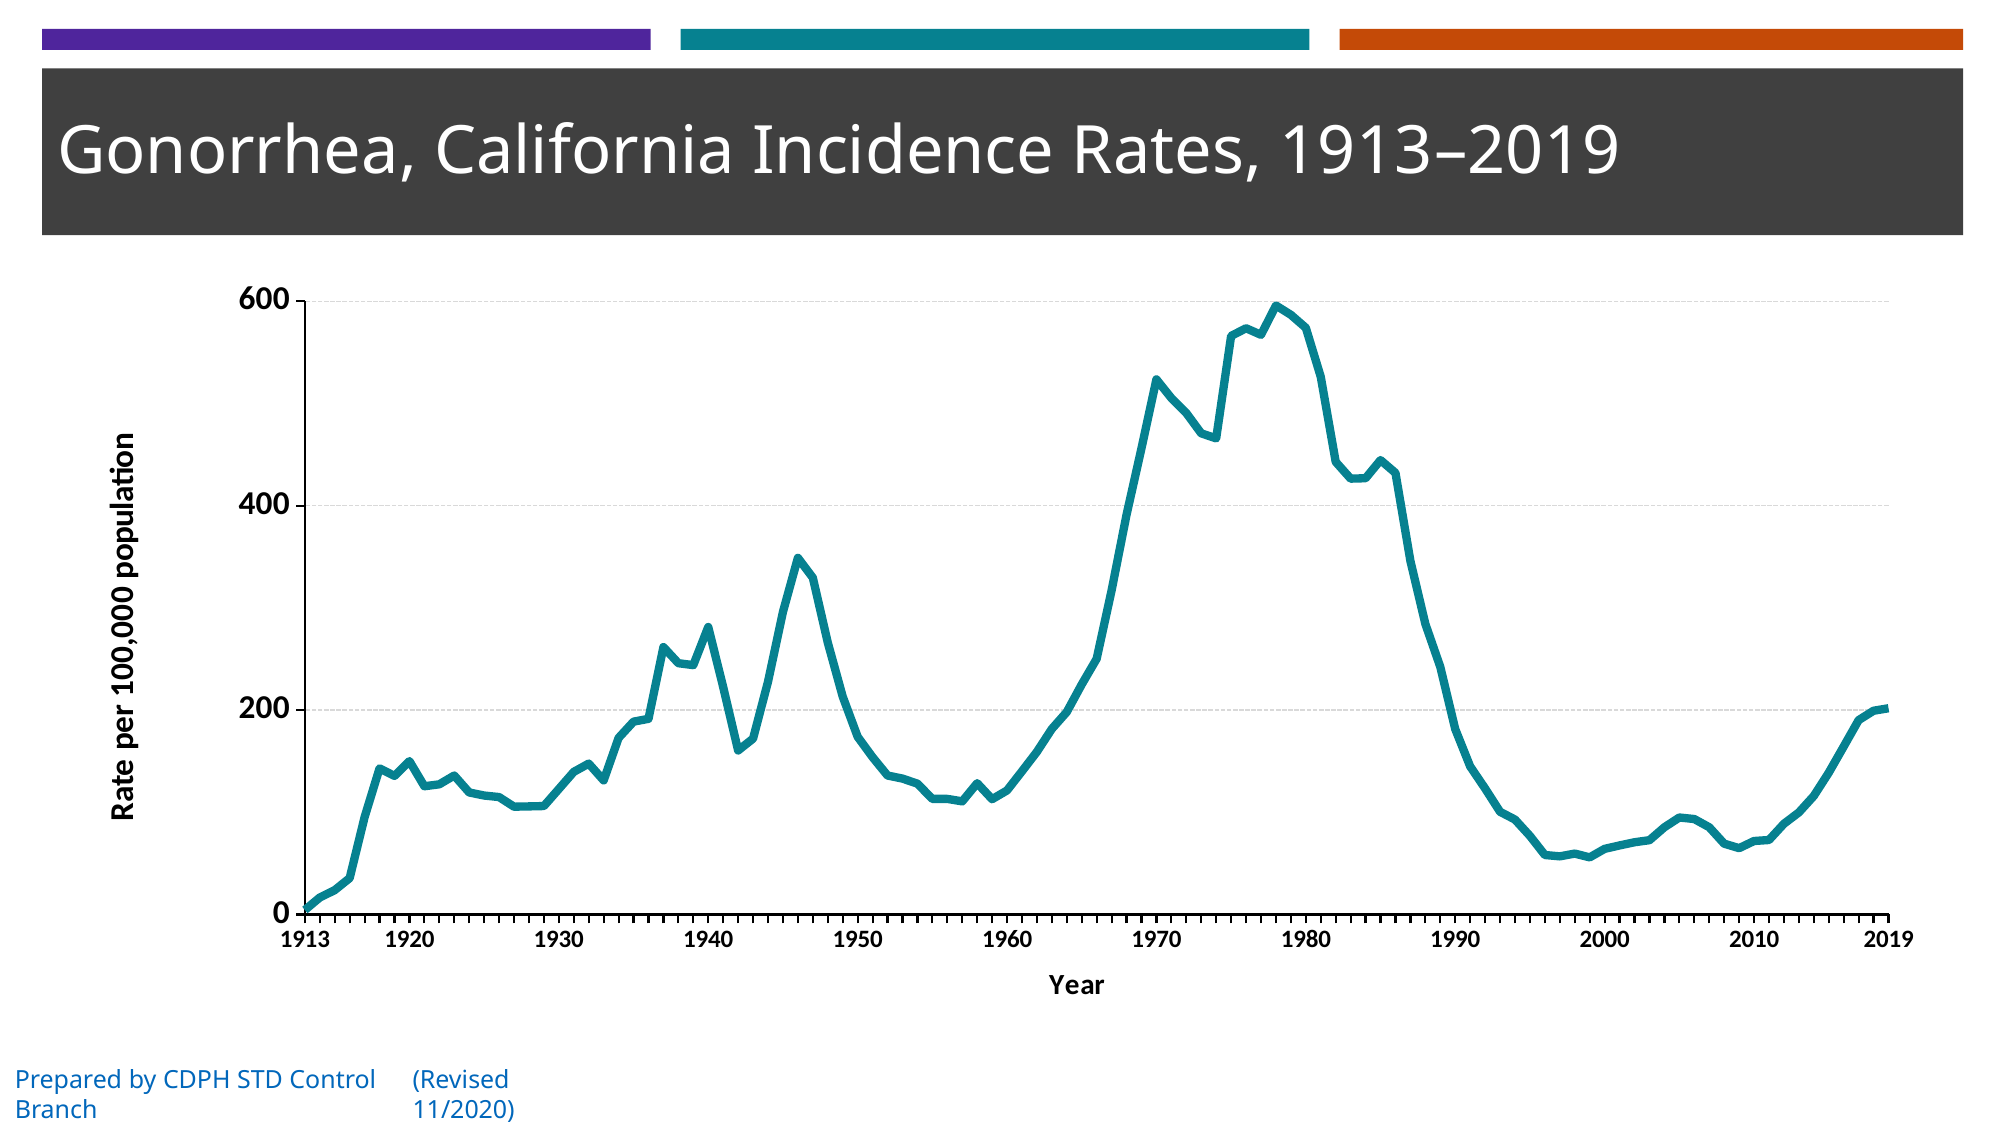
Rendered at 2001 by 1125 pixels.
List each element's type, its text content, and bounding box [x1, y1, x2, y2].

chart [67, 253, 1936, 1014]
text_box (Revised 11/2020) [397, 1063, 623, 1124]
title Gonorrhea, California Incidence Rates, 1913–2019 [42, 68, 1964, 236]
